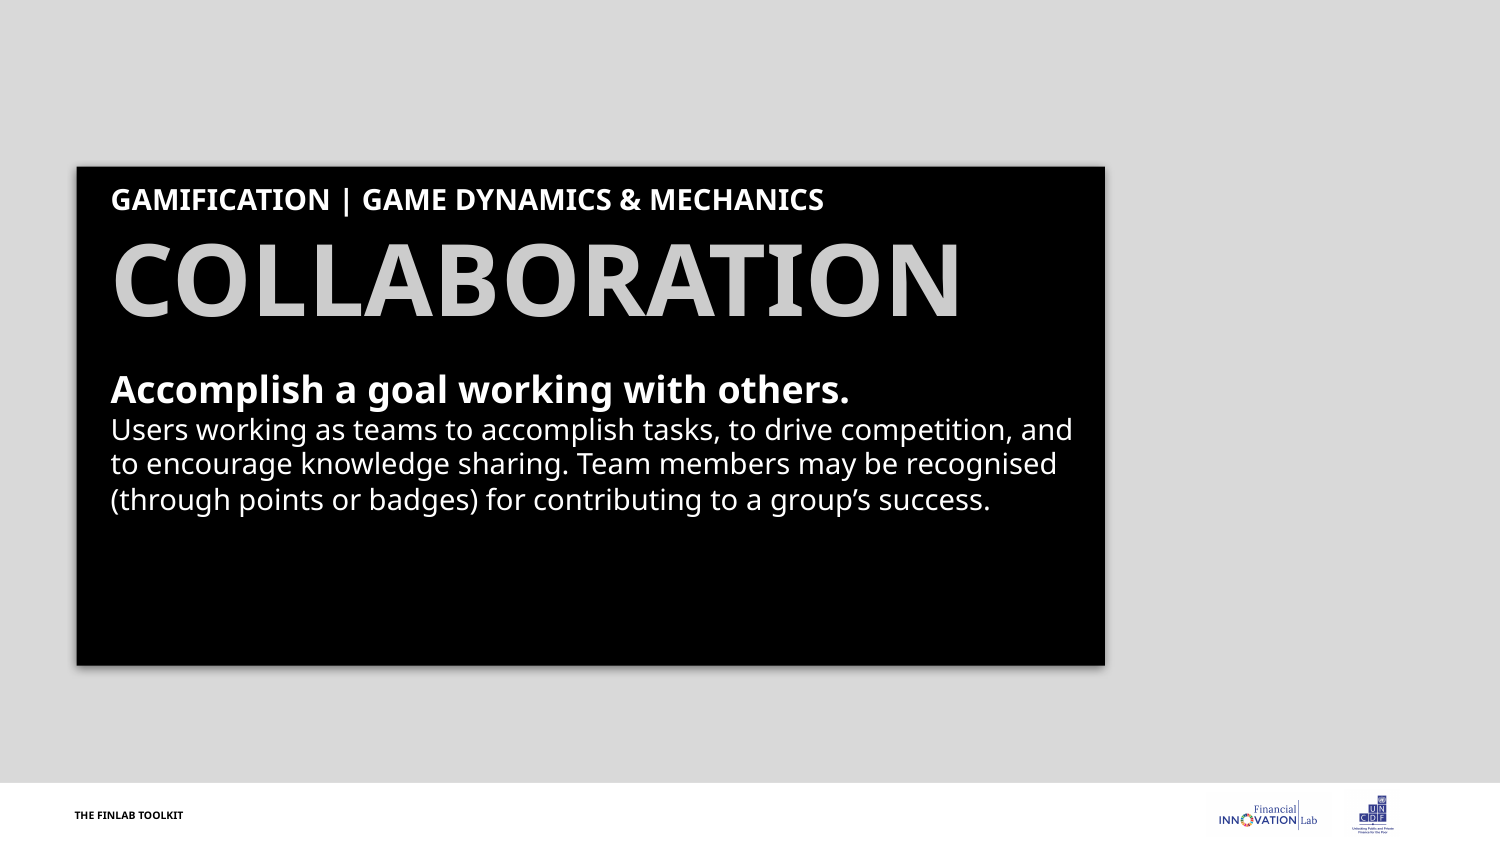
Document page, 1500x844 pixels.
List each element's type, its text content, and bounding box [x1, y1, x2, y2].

text_box [0, 782, 1500, 844]
text_box [0, 0, 1500, 782]
picture [1344, 789, 1400, 837]
picture [1206, 792, 1333, 837]
title THE FINLAB TOOLKIT [59, 793, 752, 837]
list GAMIFICATION | GAME DYNAMICS & MECHANICS COLLABORATION Accomplish a goal working with others. Users working as teams to accomplish tasks, to drive competition, and to encourage knowledge sharing. Team members may be recognised (through points or badges) for contributing to a group’s success. [76, 166, 1105, 666]
